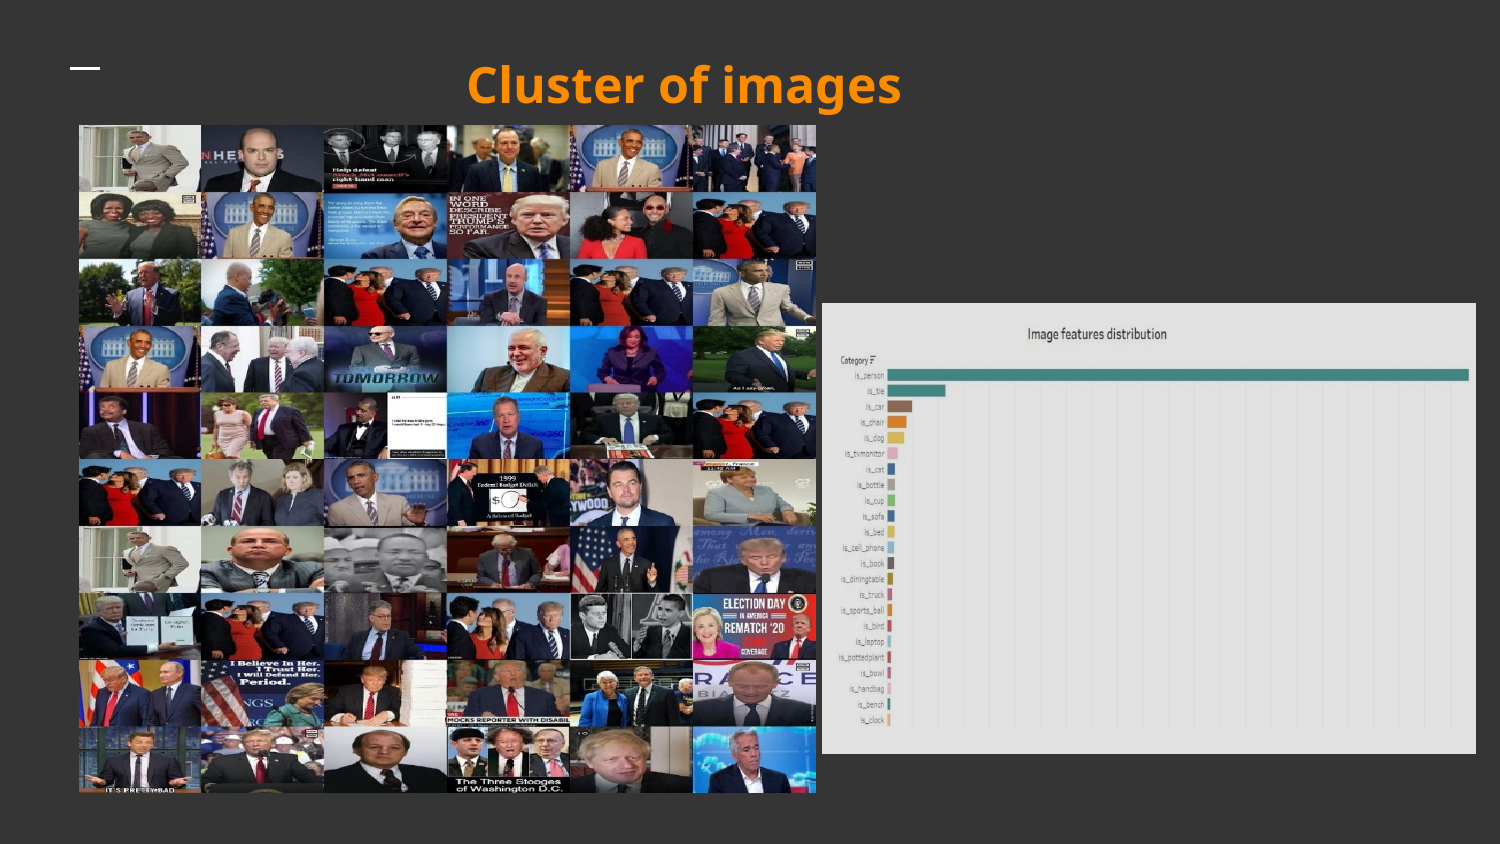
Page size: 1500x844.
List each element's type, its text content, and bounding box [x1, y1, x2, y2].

picture [822, 303, 1476, 754]
picture [79, 125, 816, 794]
title Cluster of images [301, 38, 1500, 304]
